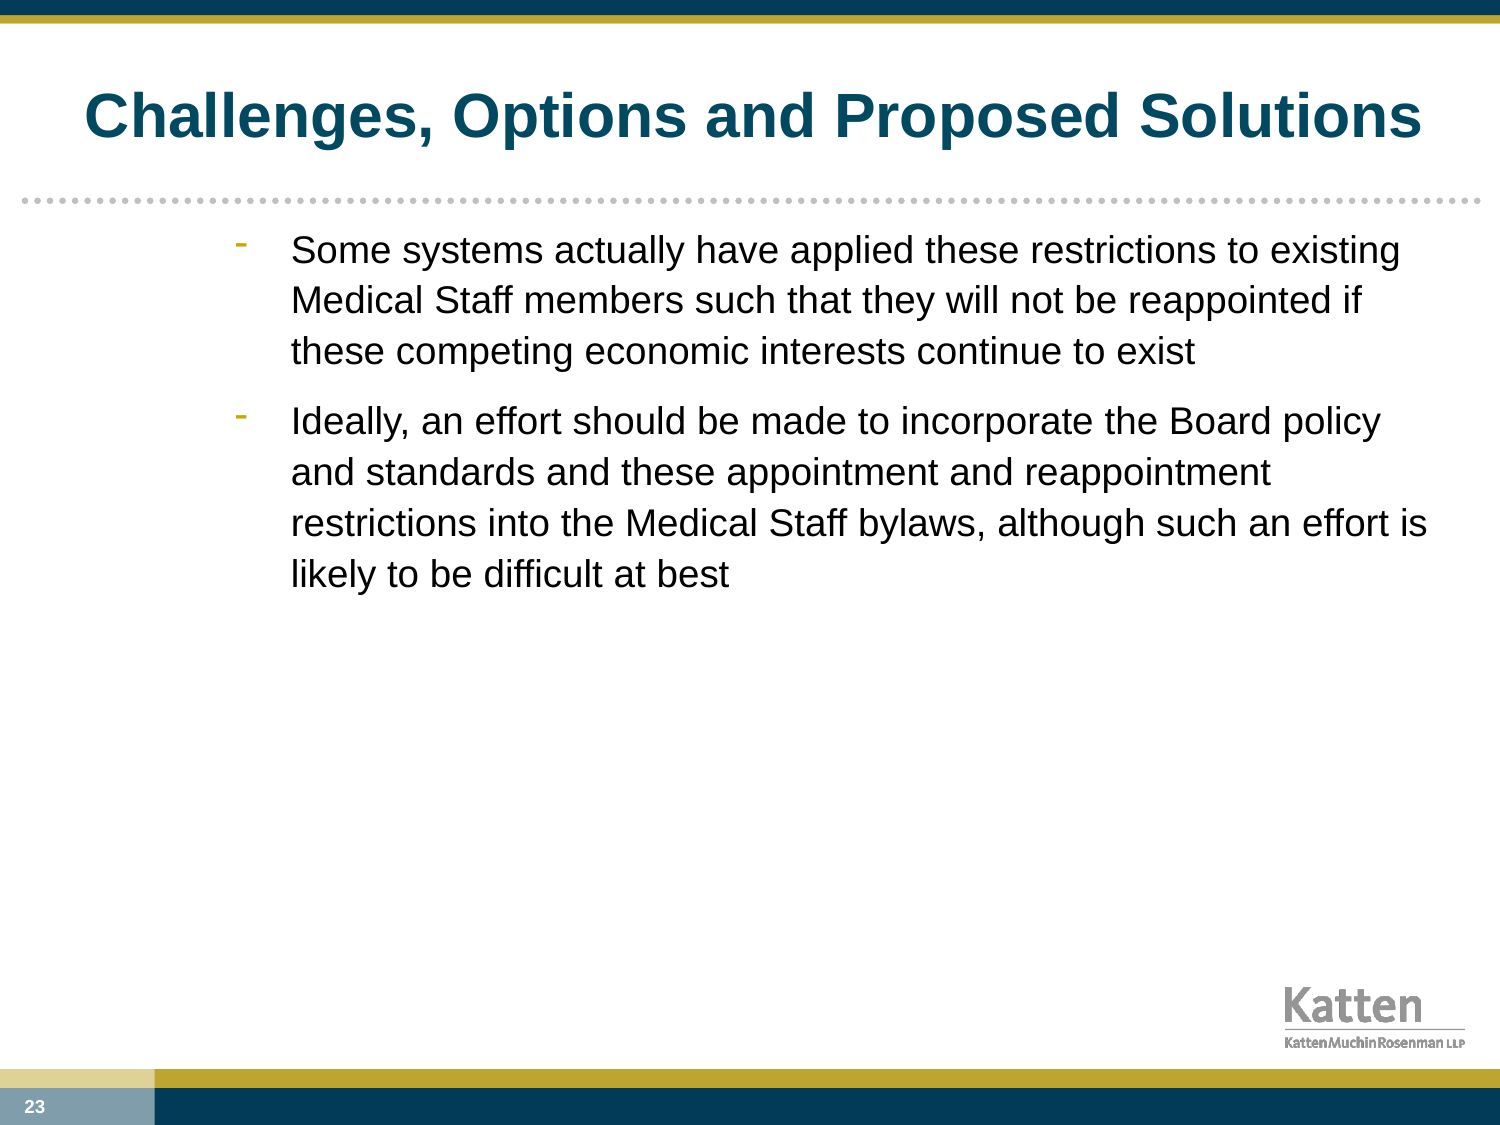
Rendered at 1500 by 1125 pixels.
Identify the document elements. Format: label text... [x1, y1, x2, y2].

picture [1285, 987, 1466, 1049]
title Challenges, Options and Proposed Solutions [70, 37, 1458, 188]
list Some systems actually have applied these restrictions to existing Medical Staff members such that they will not be reappointed if these competing economic interests continue to exist Ideally, an effort should be made to incorporate the Board policy and standards and these appointment and reappointment restrictions into the Medical Staff bylaws, although such an effort is likely to be difficult at best [70, 212, 1452, 971]
